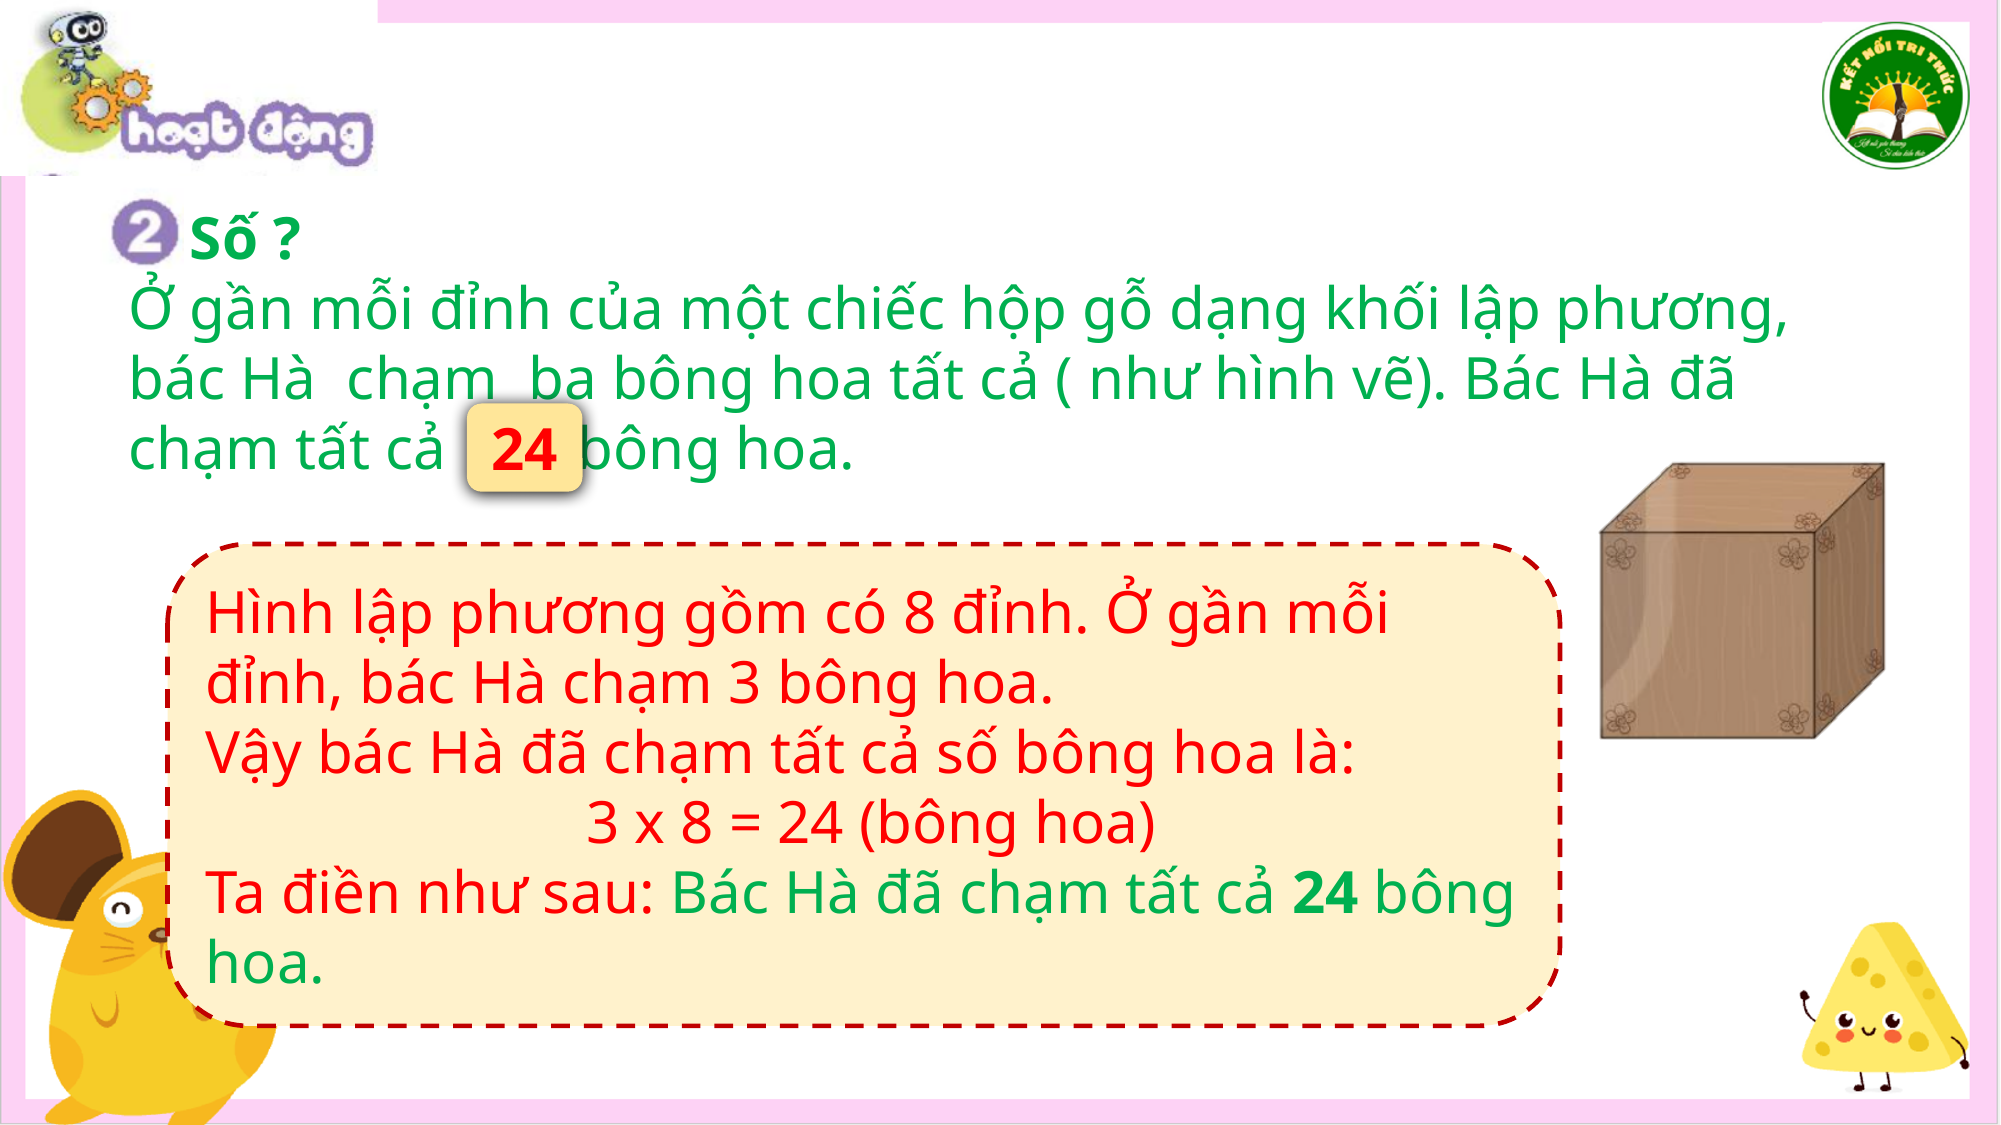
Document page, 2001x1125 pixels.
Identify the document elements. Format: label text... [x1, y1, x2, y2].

text_box 24 [465, 402, 584, 493]
text_box Số ? Ở gần mỗi đỉnh của một chiếc hộp gỗ dạng khối lập phương, bác Hà chạm ba bông hoa tất cả ( như hình vẽ). Bác Hà đã chạm tất cả ? bông hoa. [114, 193, 1849, 489]
text_box Hình lập phương gồm có 8 đỉnh. Ở gần mỗi đỉnh, bác Hà chạm 3 bông hoa. Vậy bác Hà đã chạm tất cả số bông hoa là: 3 x 8 = 24 (bông hoa) Ta điền như sau: Bác Hà đã chạm tất cả 24 bông hoa. [167, 544, 1561, 1026]
picture [0, 0, 2001, 1125]
